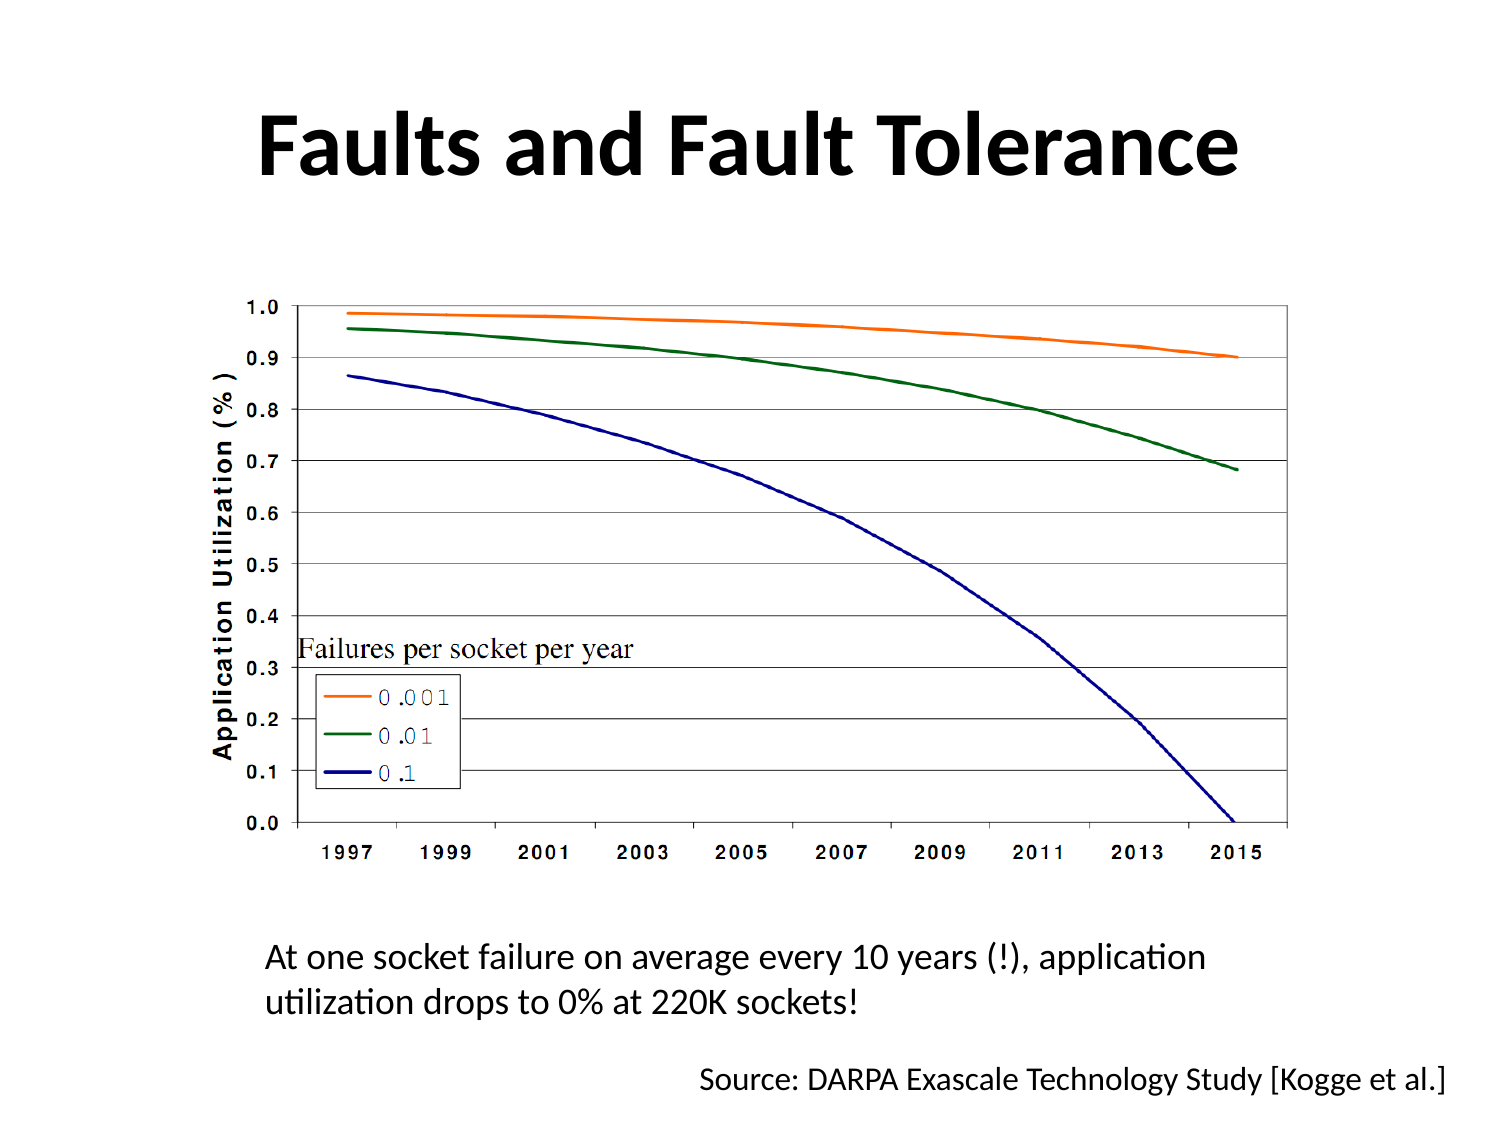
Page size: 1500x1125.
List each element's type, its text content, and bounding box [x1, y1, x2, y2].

title Faults and Fault Tolerance [75, 45, 1425, 233]
picture [187, 274, 1301, 888]
text_box At one socket failure on average every 10 years (!), application utilization drops to 0% at 220K sockets! [249, 924, 1325, 1030]
text_box Source: DARPA Exascale Technology Study [Kogge et al.] [450, 1049, 1463, 1105]
